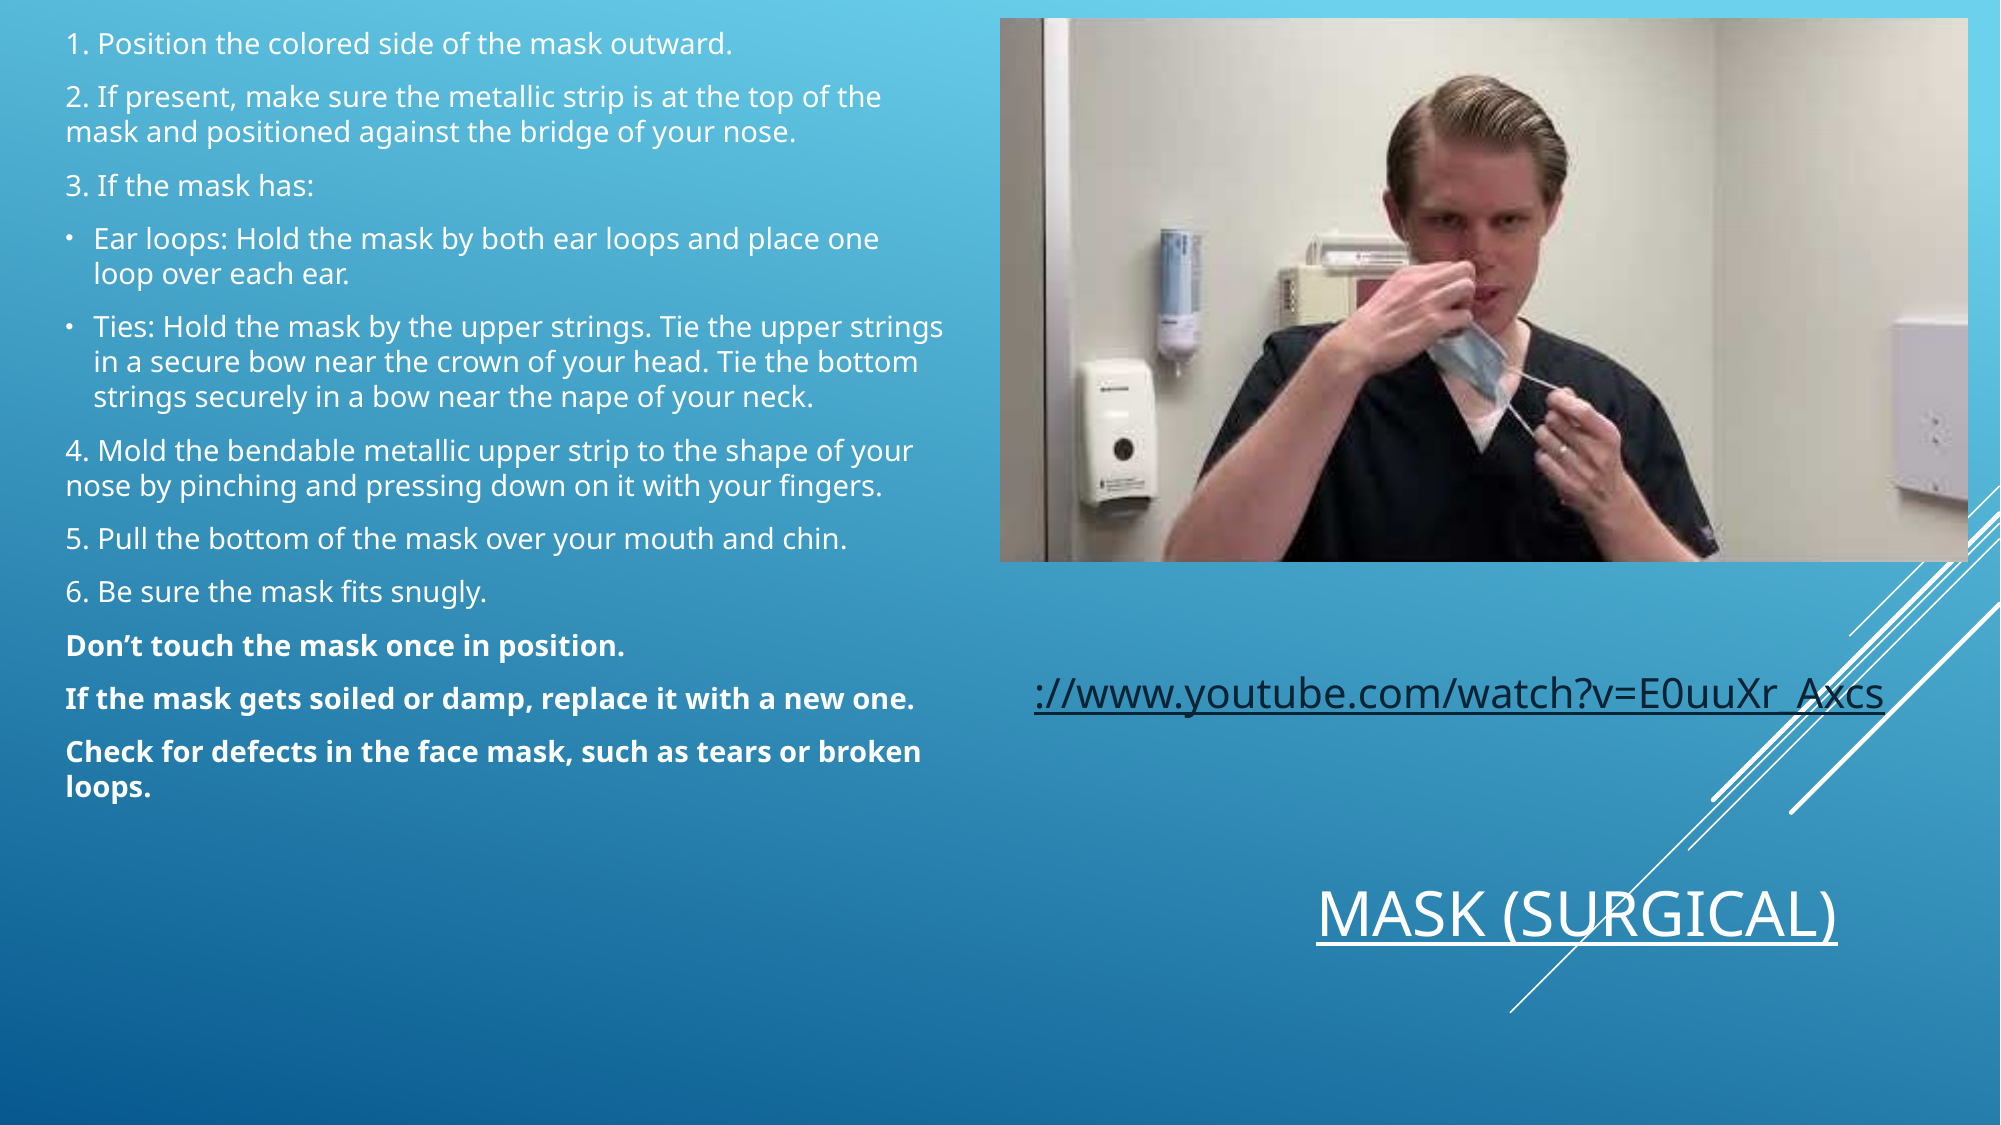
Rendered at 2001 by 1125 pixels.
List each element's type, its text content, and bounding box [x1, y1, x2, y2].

title Mask (Surgical) [1301, 860, 1860, 957]
list 1. Position the colored side of the mask outward. 2. If present, make sure the metallic strip is at the top of the mask and positioned against the bridge of your nose. 3. If the mask has: Ear loops: Hold the mask by both ear loops and place one loop over each ear. Ties: Hold the mask by the upper strings. Tie the upper strings in a secure bow near the crown of your head. Tie the bottom strings securely in a bow near the nape of your neck. 4. Mold the bendable metallic upper strip to the shape of your nose by pinching and pressing down on it with your fingers. 5. Pull the bottom of the mask over your mouth and chin. 6. Be sure the mask fits snugly. Don’t touch the mask once in position. If the mask gets soiled or damp, replace it with a new one. Check for defects in the face mask, such as tears or broken loops. [50, 17, 962, 900]
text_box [999, 17, 1969, 563]
list ://www.youtube.com/watch?v=E0uuXr_Axcs [1019, 582, 1915, 738]
